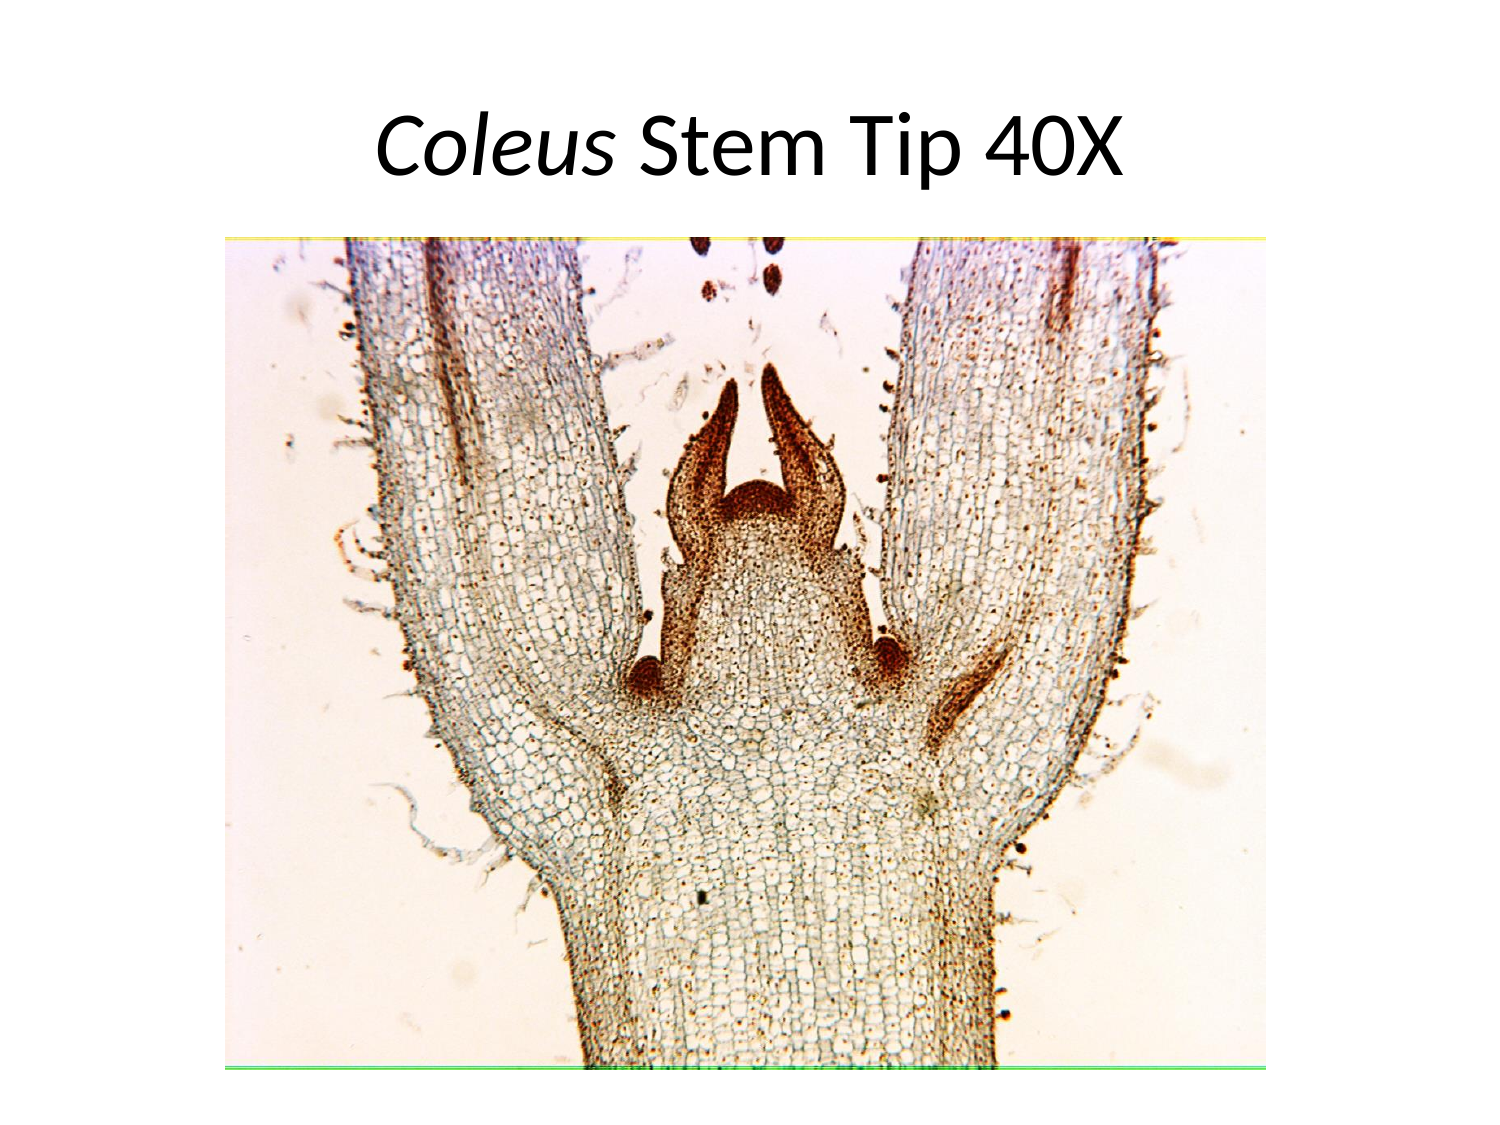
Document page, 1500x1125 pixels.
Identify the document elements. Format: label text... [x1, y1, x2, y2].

picture [224, 237, 1266, 1071]
title Coleus Stem Tip 40X [75, 45, 1425, 233]
